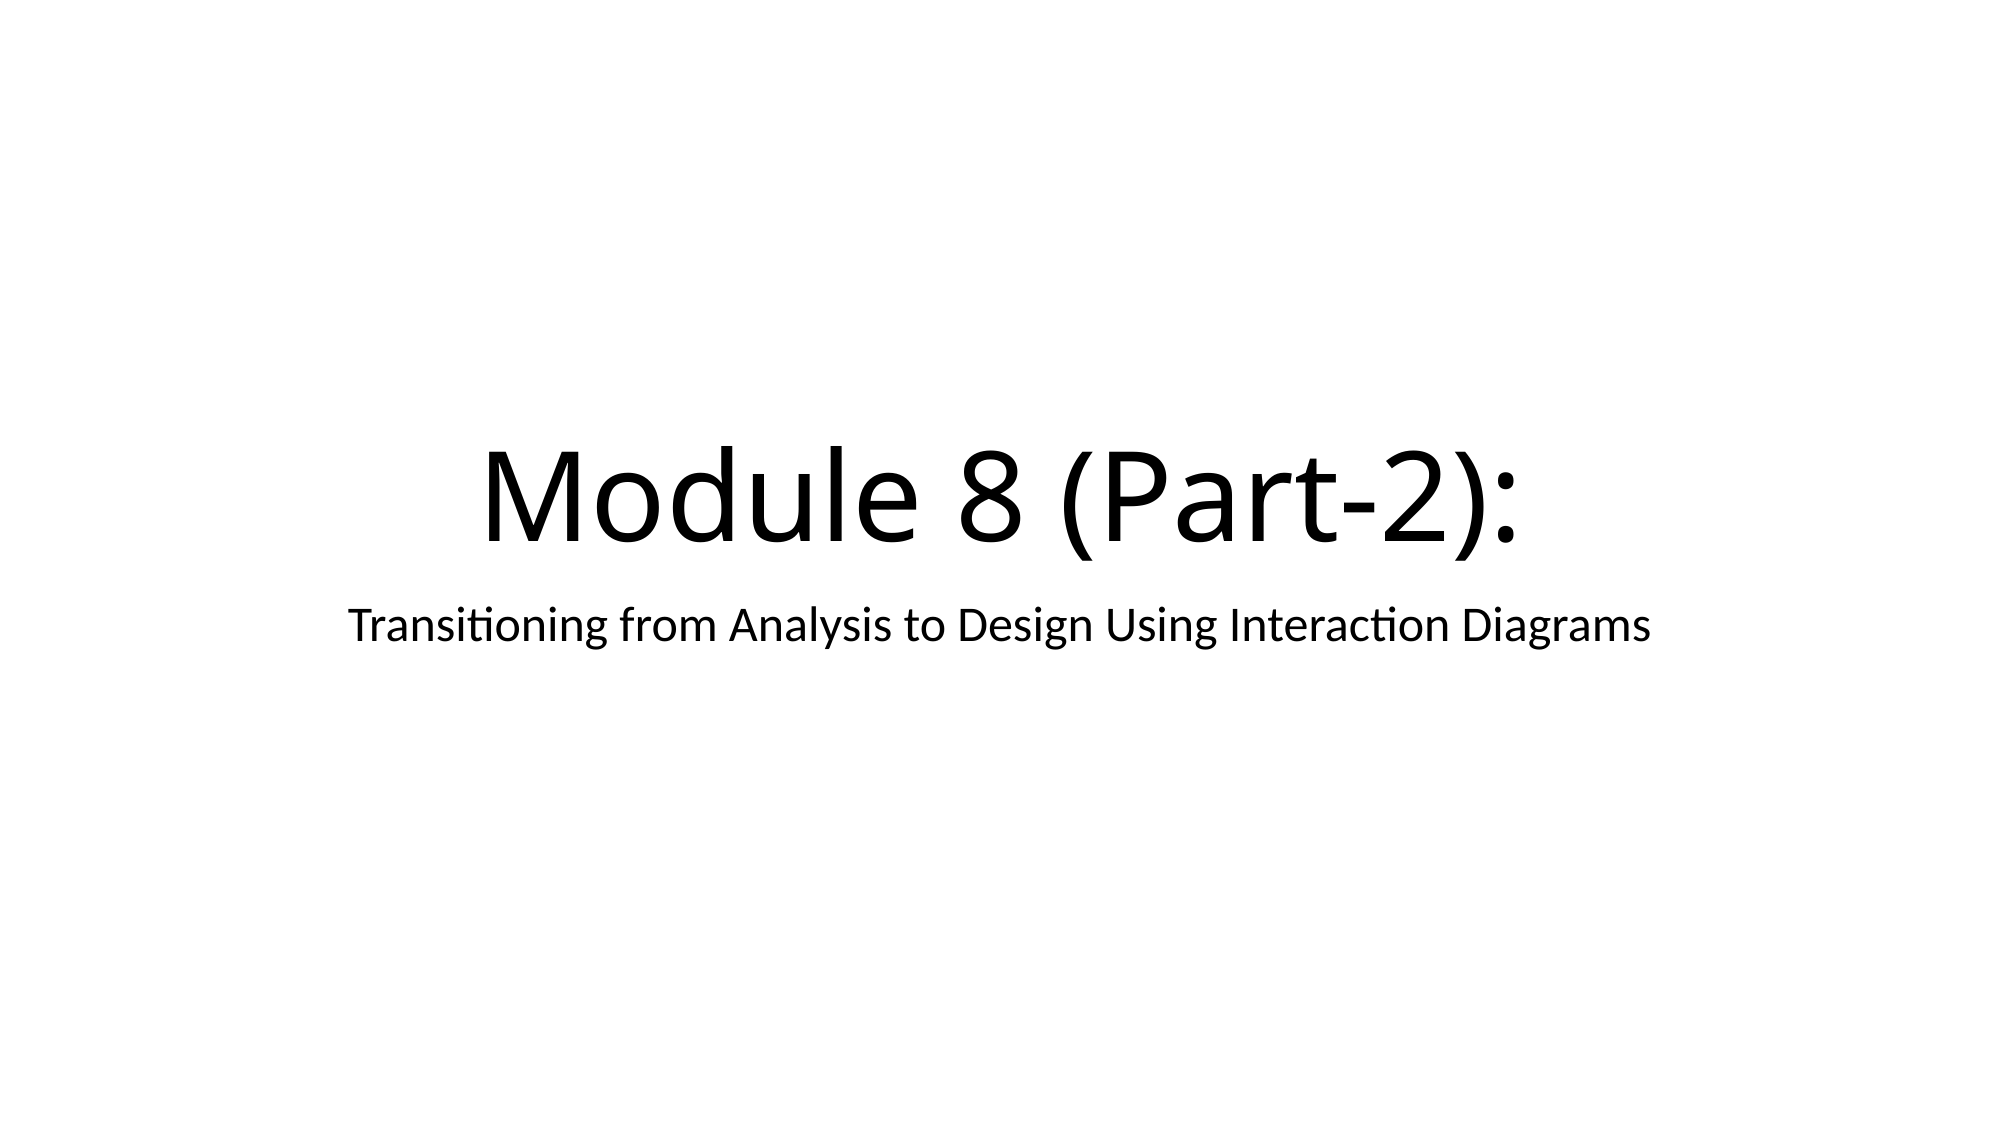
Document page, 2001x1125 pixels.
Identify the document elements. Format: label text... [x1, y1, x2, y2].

subtitle Transitioning from Analysis to Design Using Interaction Diagrams [249, 590, 1750, 863]
title Module 8 (Part-2): [249, 184, 1750, 576]
